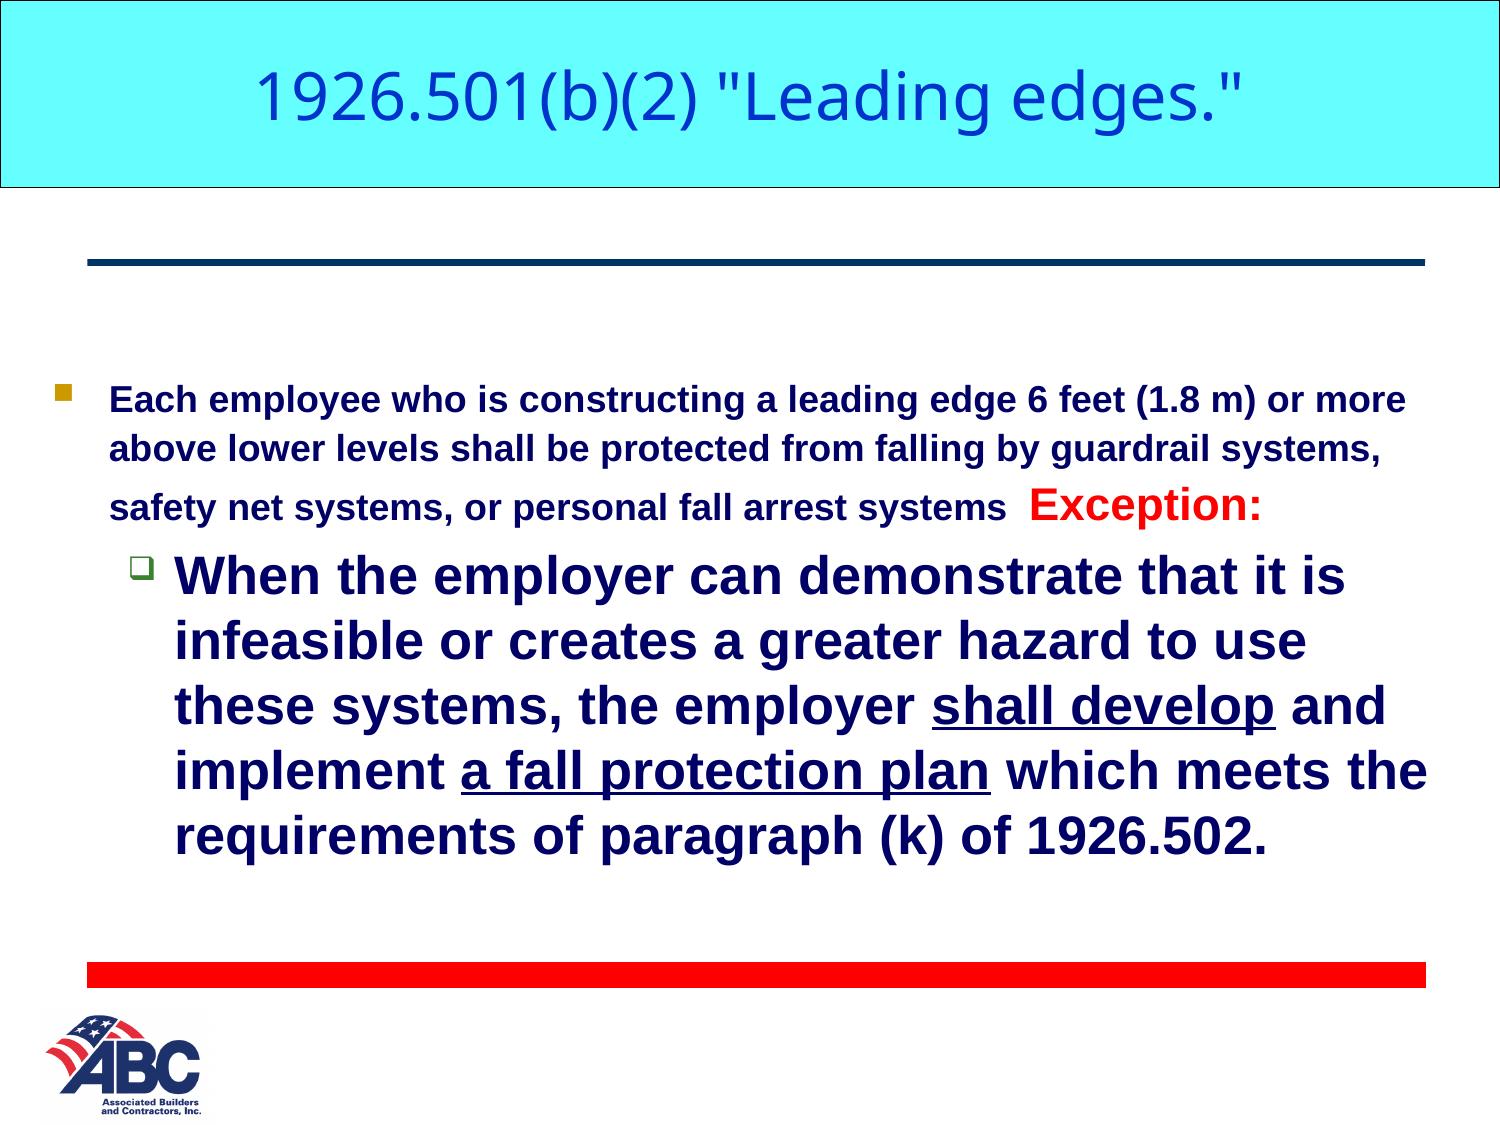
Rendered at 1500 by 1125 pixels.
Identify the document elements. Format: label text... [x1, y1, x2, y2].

text_box 1926.501(b)(2) "Leading edges." [0, 0, 1500, 188]
text_box Each employee who is constructing a leading edge 6 feet (1.8 m) or more above lower levels shall be protected from falling by guardrail systems, safety net systems, or personal fall arrest systems. Exception: When the employer can demonstrate that it is infeasible or creates a greater hazard to use these systems, the employer shall develop and implement a fall protection plan which meets the requirements of paragraph (k) of 1926.502. [37, 362, 1475, 965]
picture [37, 1006, 213, 1125]
